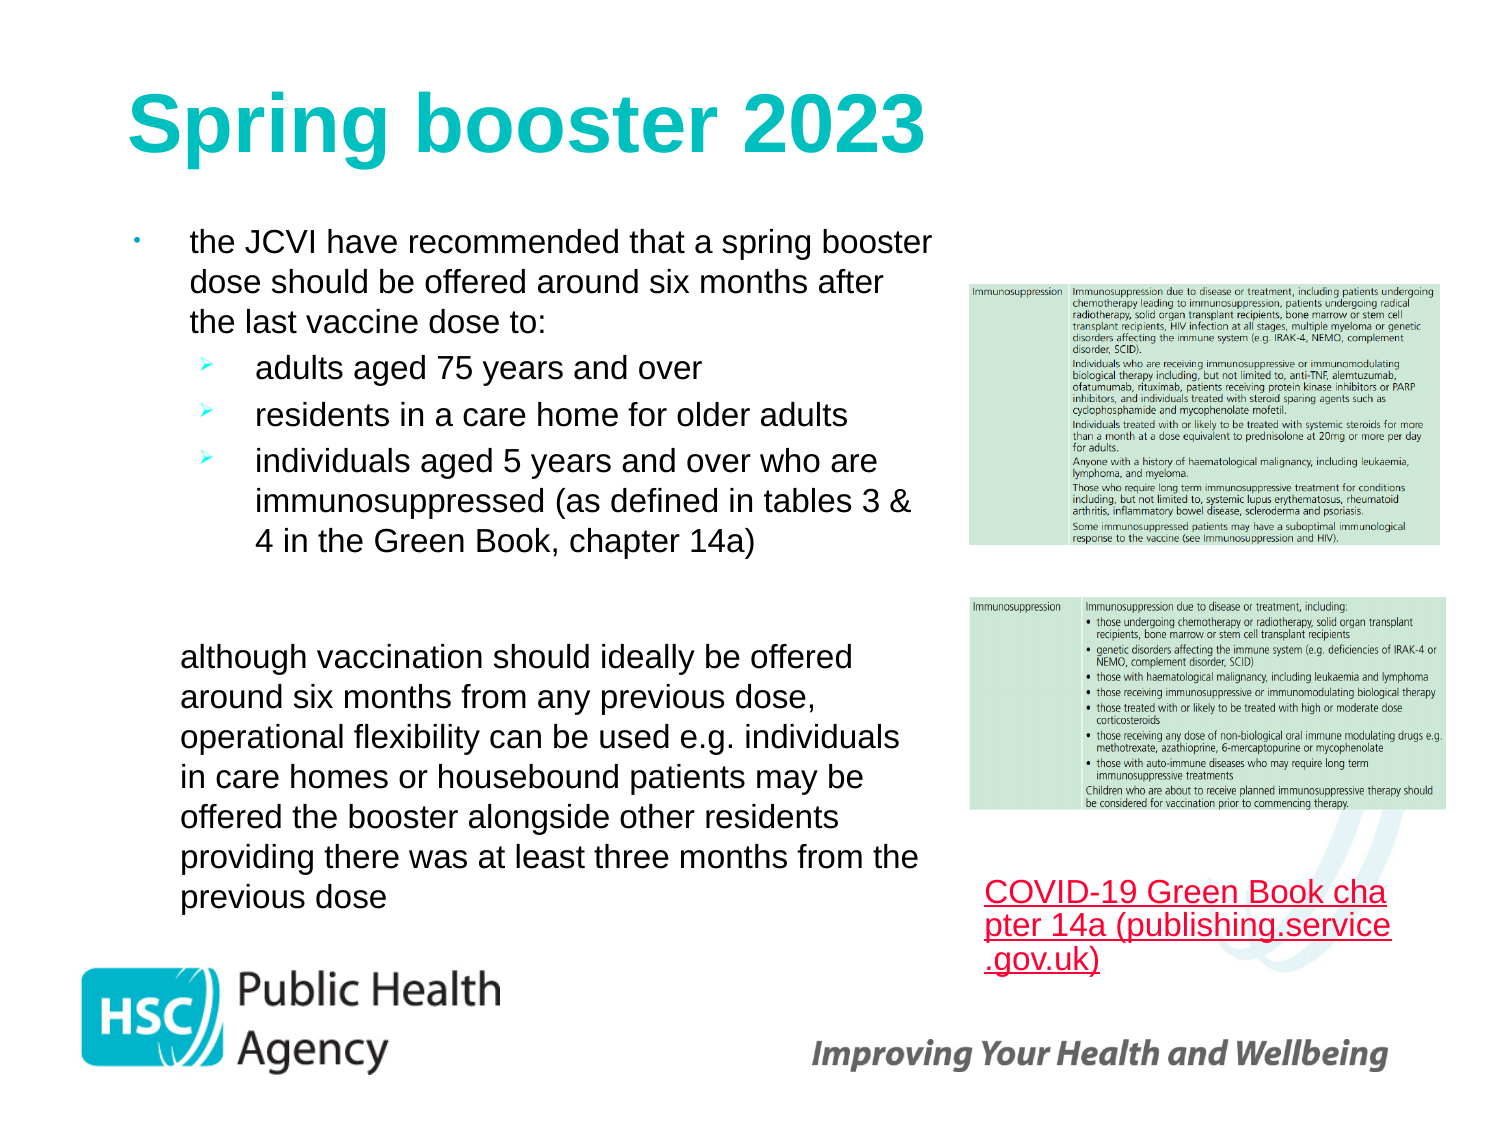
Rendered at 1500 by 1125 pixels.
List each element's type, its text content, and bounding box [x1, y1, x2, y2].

picture [75, 962, 500, 1075]
title Spring booster 2023 [112, 54, 1438, 185]
picture [969, 597, 1446, 978]
picture [969, 284, 1440, 545]
text_box COVID-19 Green Book chapter 14a (publishing.service.gov.uk) [969, 862, 1412, 918]
list the JCVI have recommended that a spring booster dose should be offered around six months after the last vaccine dose to: adults aged 75 years and over residents in a care home for older adults individuals aged 5 years and over who are immunosuppressed (as defined in tables 3 & 4 in the Green Book, chapter 14a) although vaccination should ideally be offered around six months from any previous dose, operational flexibility can be used e.g. individuals in care homes or housebound patients may be offered the booster alongside other residents providing there was at least three months from the previous dose [112, 212, 951, 913]
picture [812, 1039, 1388, 1072]
